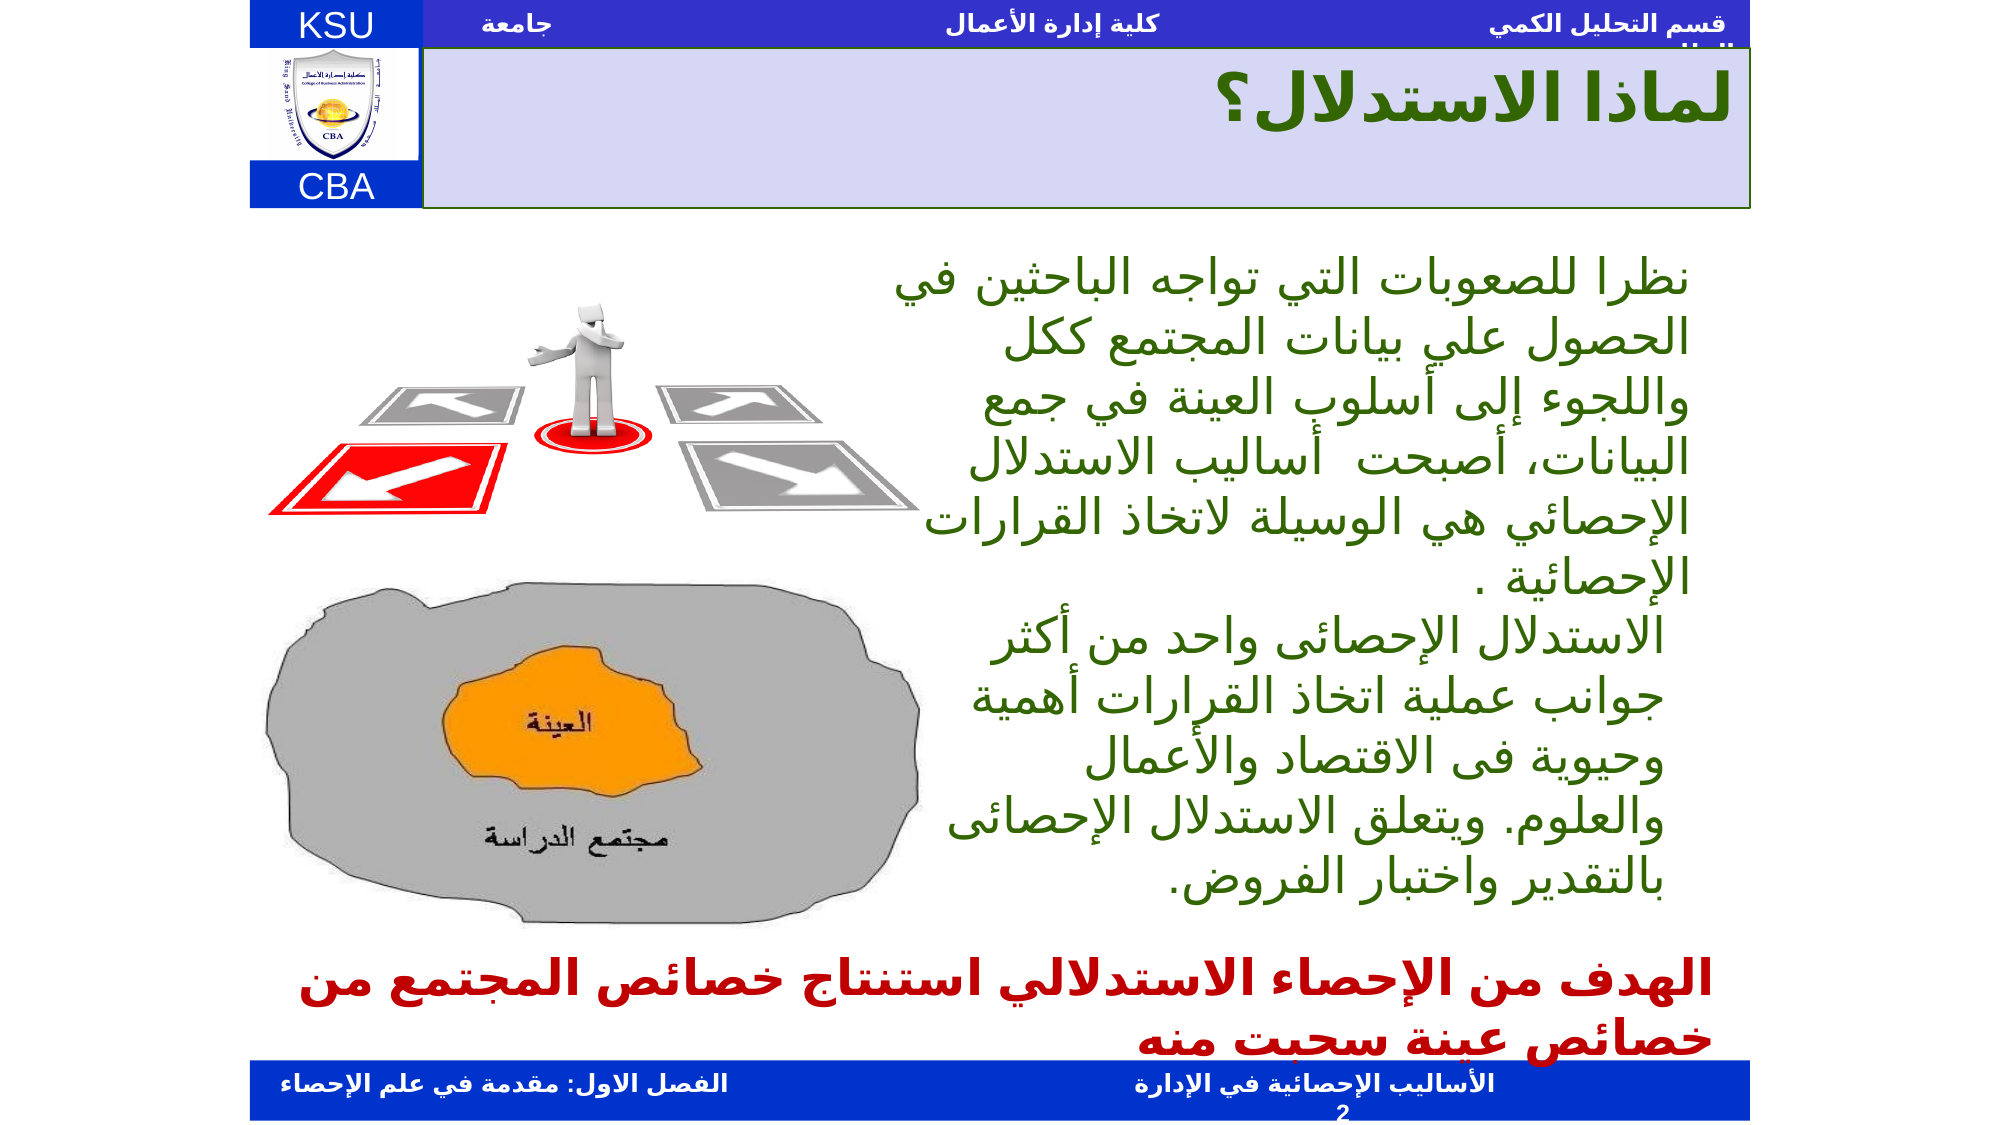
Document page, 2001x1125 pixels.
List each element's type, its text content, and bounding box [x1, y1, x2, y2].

text_box لماذا الاستدلال؟ [422, 47, 1750, 209]
footer الأساليب الإحصائية في الإدارة الفصل الاول: مقدمة في علم الإحصاء 2 [249, 1060, 1751, 1122]
text_box الاستدلال الإحصائى واحد من أكثر جوانب عملية اتخاذ القرارات أهمية وحيوية فى الاقتصاد والأعمال والعلوم. ويتعلق الاستدلال الإحصائى بالتقدير واختبار الفروض. [932, 596, 1682, 911]
picture [261, 579, 927, 932]
text_box CBA [249, 160, 422, 209]
text_box KSU [249, 0, 423, 48]
text_box نظرا للصعوبات التي تواجه الباحثين في الحصول علي بيانات المجتمع ككل واللجوء إلى أسلوب العينة في جمع البيانات، أصبحت أساليب الاستدلال الإحصائي هي الوسيلة لاتخاذ القرارات الإحصائية . [877, 236, 1707, 612]
picture [256, 217, 932, 538]
text_box الهدف من الإحصاء الاستدلالي استنتاج خصائص المجتمع من خصائص عينة سحبت منه [222, 937, 1731, 1073]
picture [249, 39, 416, 181]
text_box قسم التحليل الكمي كلية إدارة الأعمال جامعة الملك سعود [423, 0, 1750, 47]
